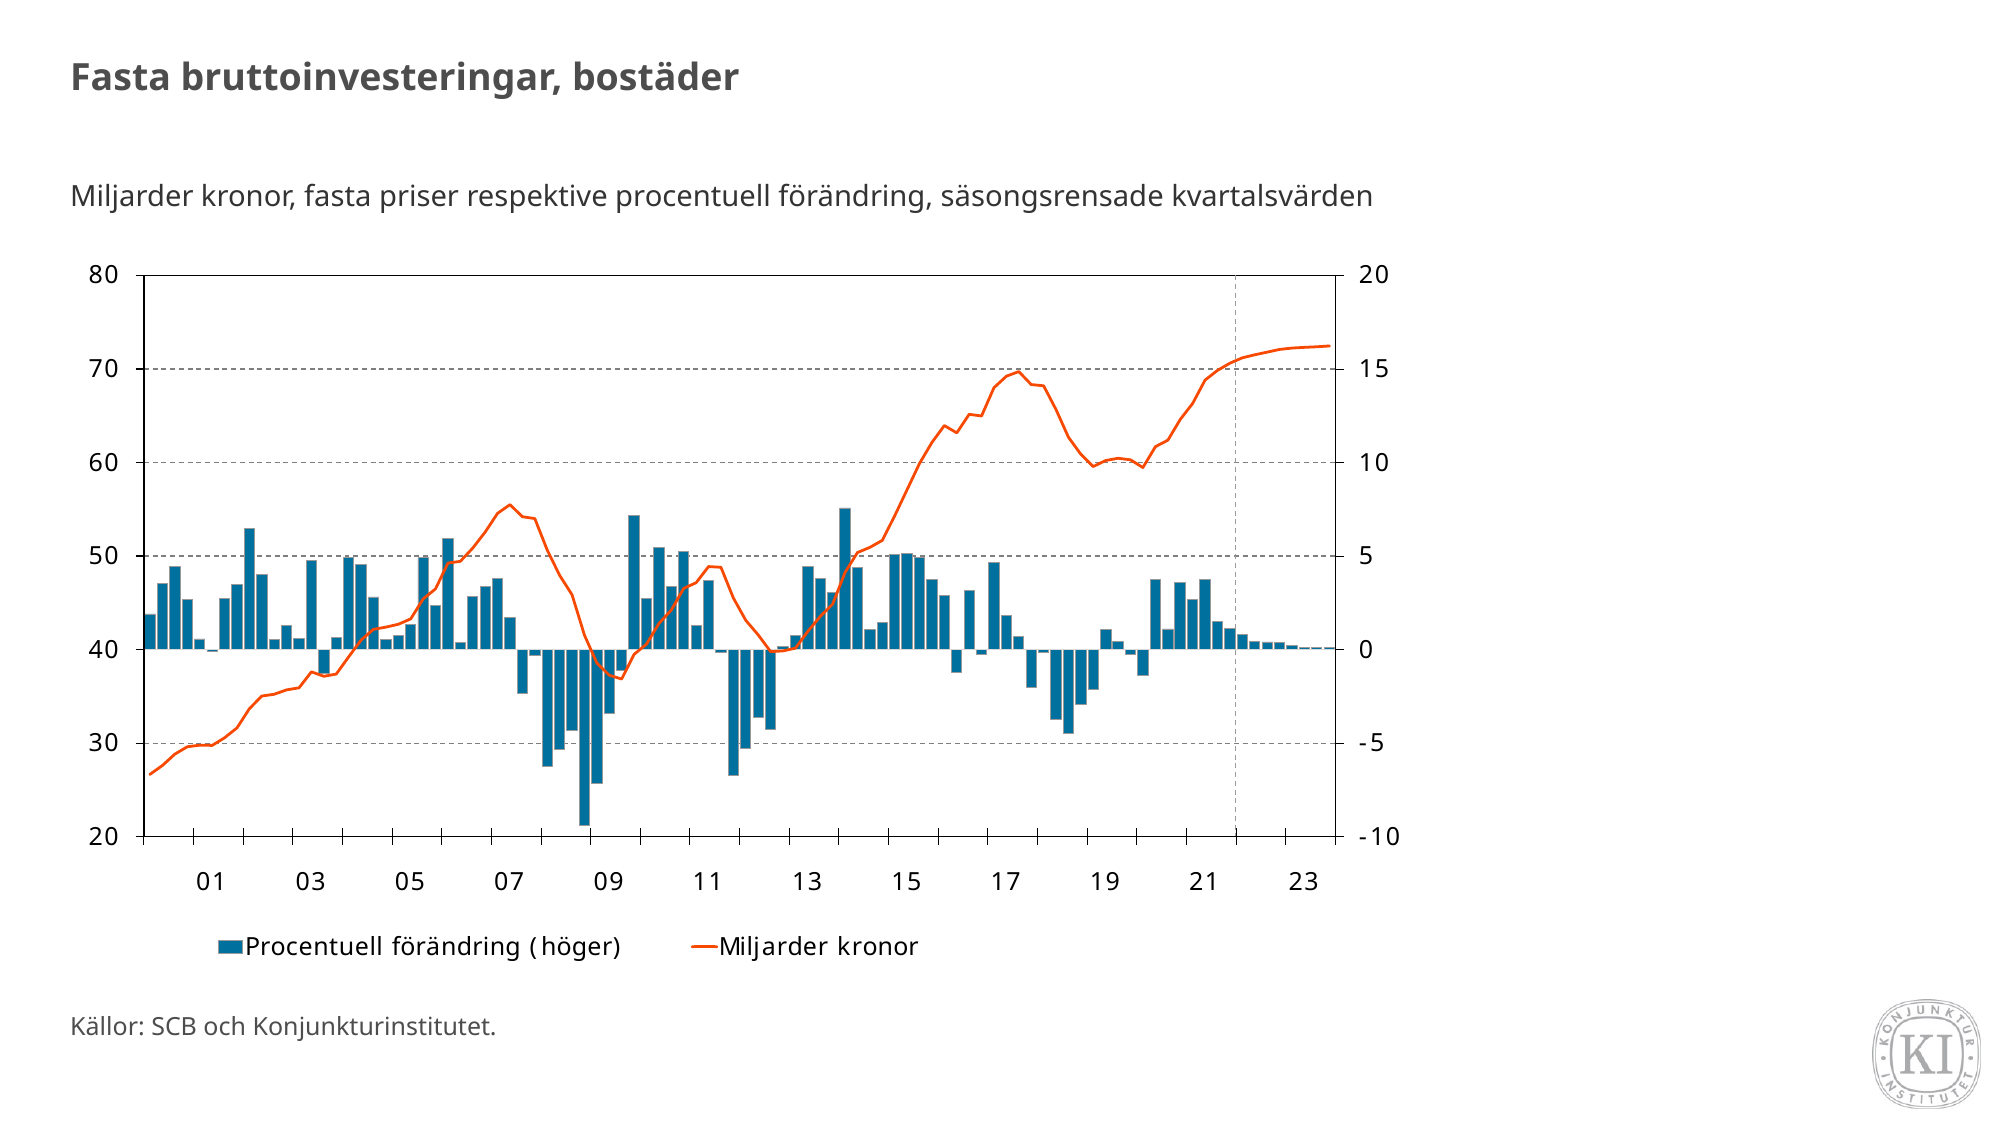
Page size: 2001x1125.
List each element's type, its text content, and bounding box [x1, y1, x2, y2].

list Miljarder kronor, fasta priser respektive procentuell förändring, säsongsrensade kvartalsvärden [55, 137, 1476, 220]
picture [1872, 999, 1981, 1109]
title Fasta bruttoinvesteringar, bostäder [55, 45, 1476, 128]
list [72, 249, 1491, 984]
subtitle Källor: SCB och Konjunkturinstitutet. [55, 1003, 1476, 1106]
